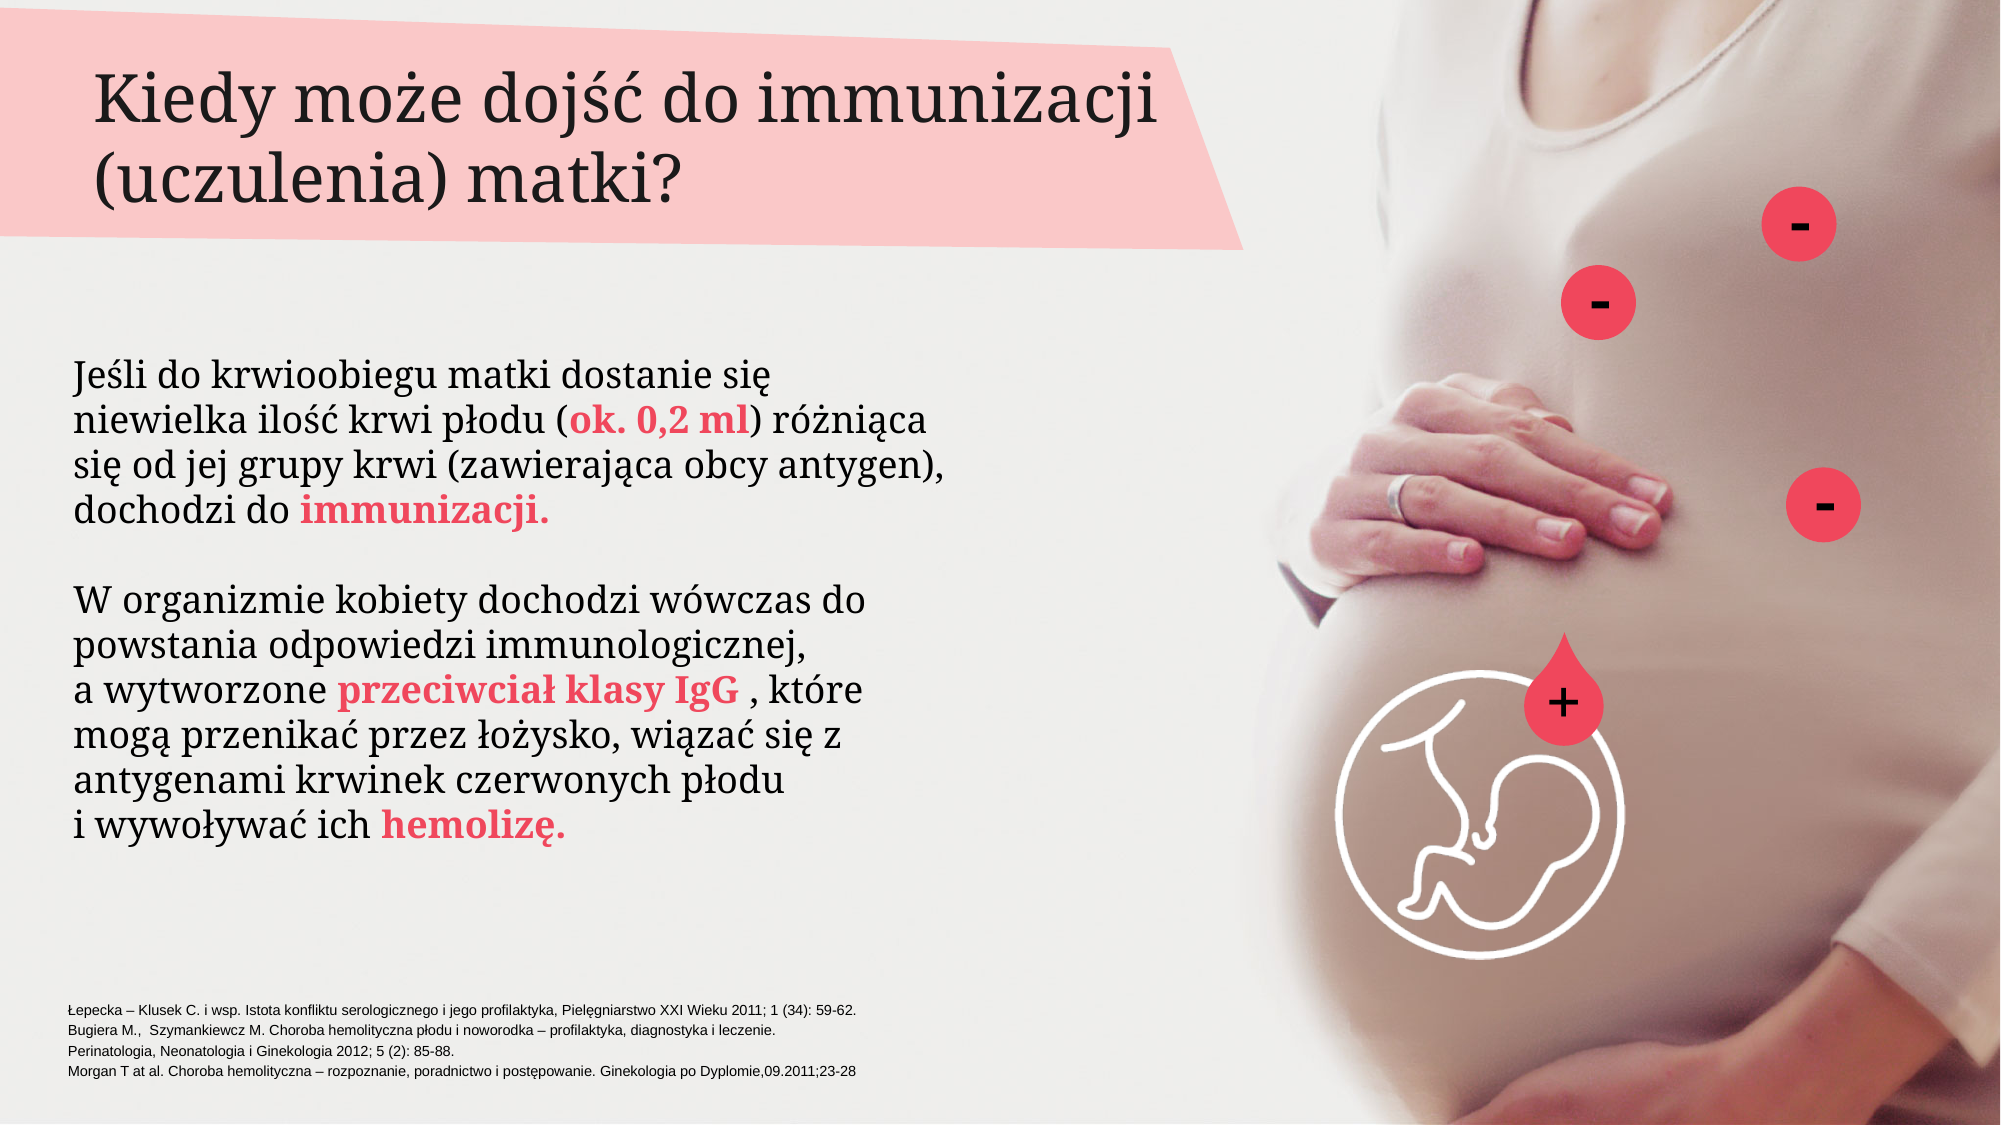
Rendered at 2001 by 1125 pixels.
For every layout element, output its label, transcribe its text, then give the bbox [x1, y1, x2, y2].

text_box Kiedy może dojść do immunizacji (uczulenia) matki? [79, 48, 1236, 260]
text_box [1763, 451, 1888, 583]
text_box [1236, 229, 1244, 250]
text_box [1501, 652, 1626, 784]
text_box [1738, 170, 1863, 302]
picture [0, 0, 2001, 1125]
text_box Jeśli do krwioobiegu matki dostanie się niewielka ilość krwi płodu (ok. 0,2 ml) różniąca się od jej grupy krwi (zawierająca obcy antygen), dochodzi do immunizacji. W organizmie kobiety dochodzi wówczas do powstania odpowiedzi immunologicznej, a wytworzone przeciwciał klasy IgG , które mogą przenikać przez łożysko, wiązać się z antygenami krwinek czerwonych płodu i wywoływać ich hemolizę. [58, 343, 965, 932]
text_box Łepecka – Klusek C. i wsp. Istota konfliktu serologicznego i jego profilaktyka, Pielęgniarstwo XXI Wieku 2011; 1 (34): 59-62. Bugiera M., Szymankiewcz M. Choroba hemolityczna płodu i noworodka – profilaktyka, diagnostyka i leczenie. Perinatologia, Neonatologia i Ginekologia 2012; 5 (2): 85-88. Morgan T at al. Choroba hemolityczna – rozpoznanie, poradnictwo i postępowanie. Ginekologia po Dyplomie,09.2011;23-28 [52, 993, 1361, 1103]
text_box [1538, 249, 1663, 381]
text_box [0, 7, 1171, 238]
